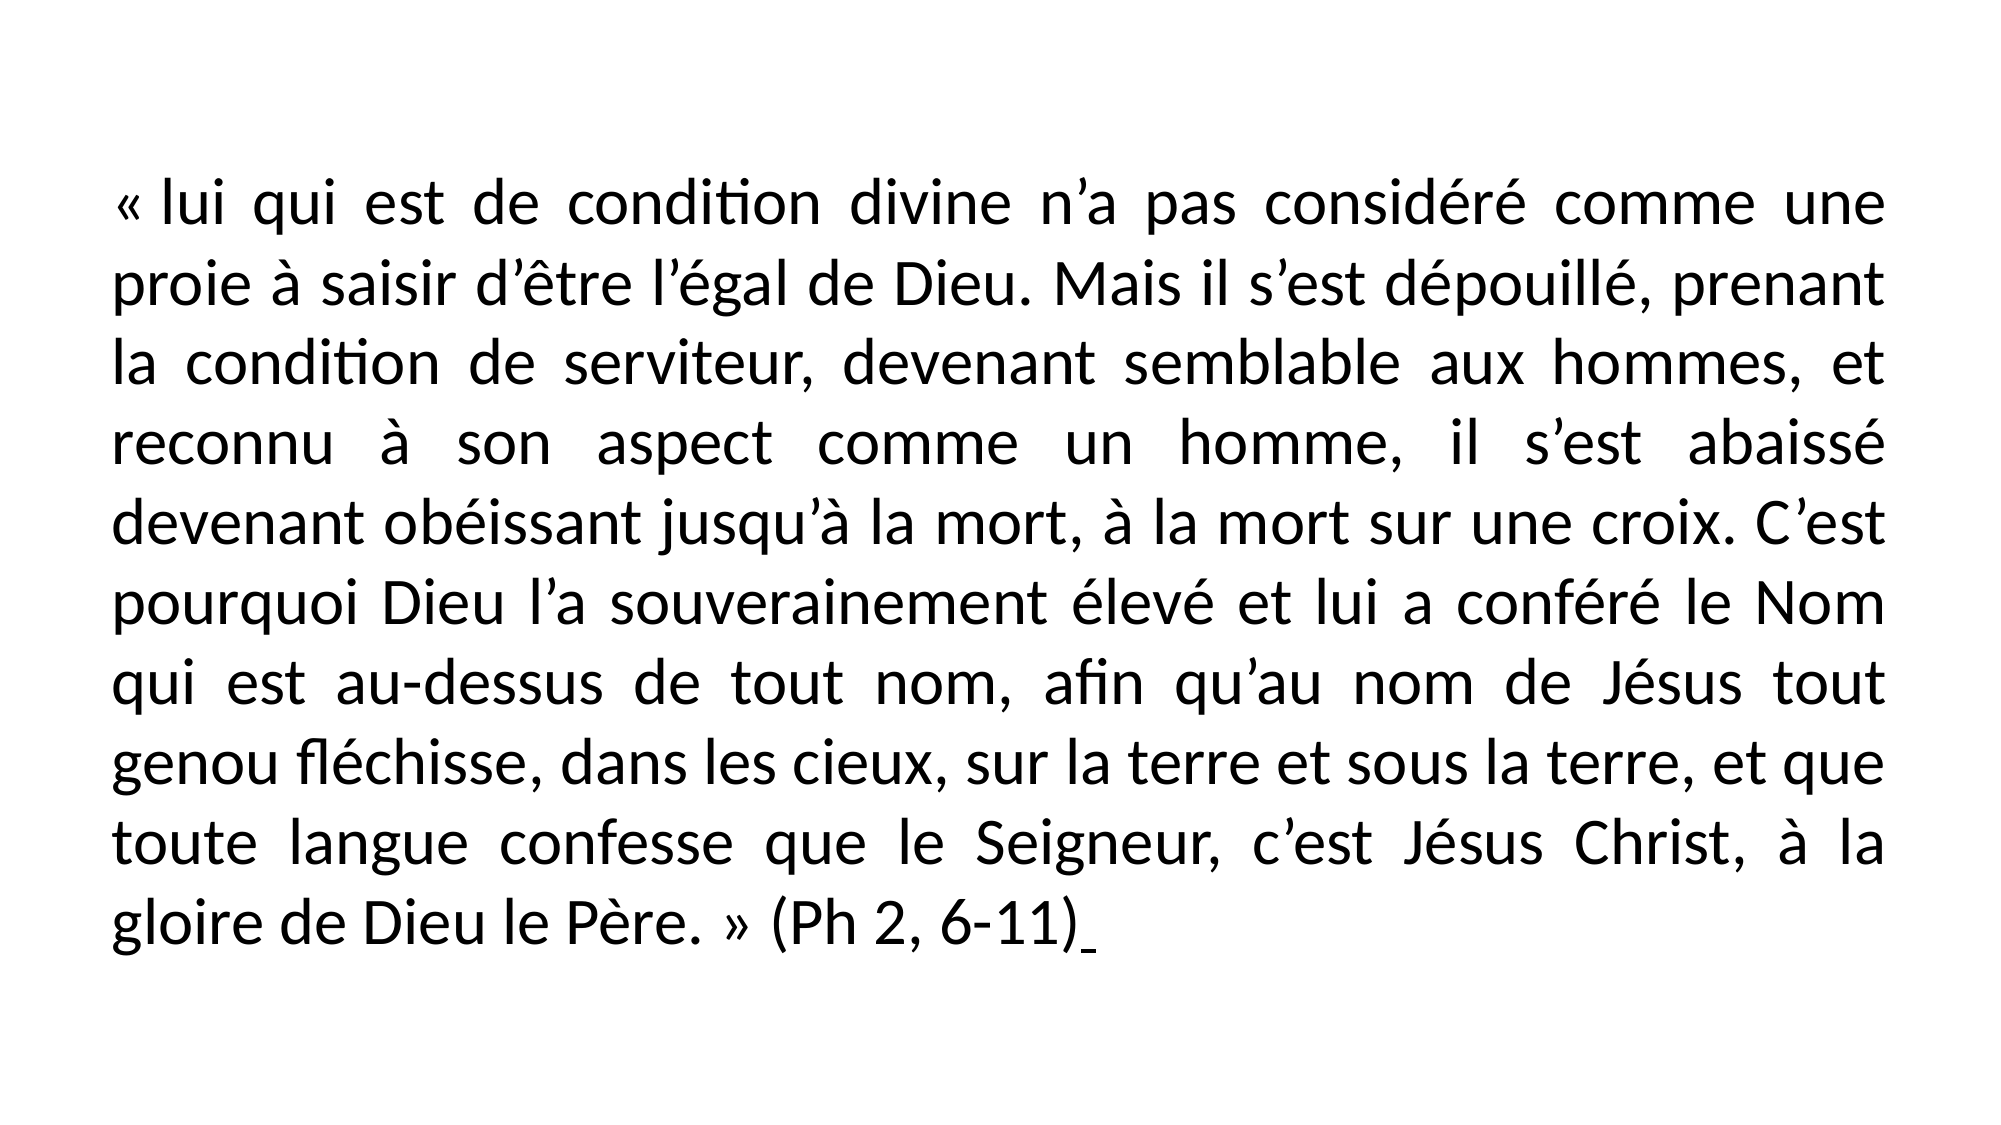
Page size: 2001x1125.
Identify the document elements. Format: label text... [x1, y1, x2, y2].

text_box « lui qui est de condition divine n’a pas considéré comme une proie à saisir d’être l’égal de Dieu. Mais il s’est dépouillé, prenant la condition de serviteur, devenant semblable aux hommes, et reconnu à son aspect comme un homme, il s’est abaissé devenant obéissant jusqu’à la mort, à la mort sur une croix. C’est pourquoi Dieu l’a souverainement élevé et lui a conféré le Nom qui est au-dessus de tout nom, afin qu’au nom de Jésus tout genou fléchisse, dans les cieux, sur la terre et sous la terre, et que toute langue confesse que le Seigneur, c’est Jésus Christ, à la gloire de Dieu le Père. » (Ph 2, 6-11) [96, 150, 1903, 966]
